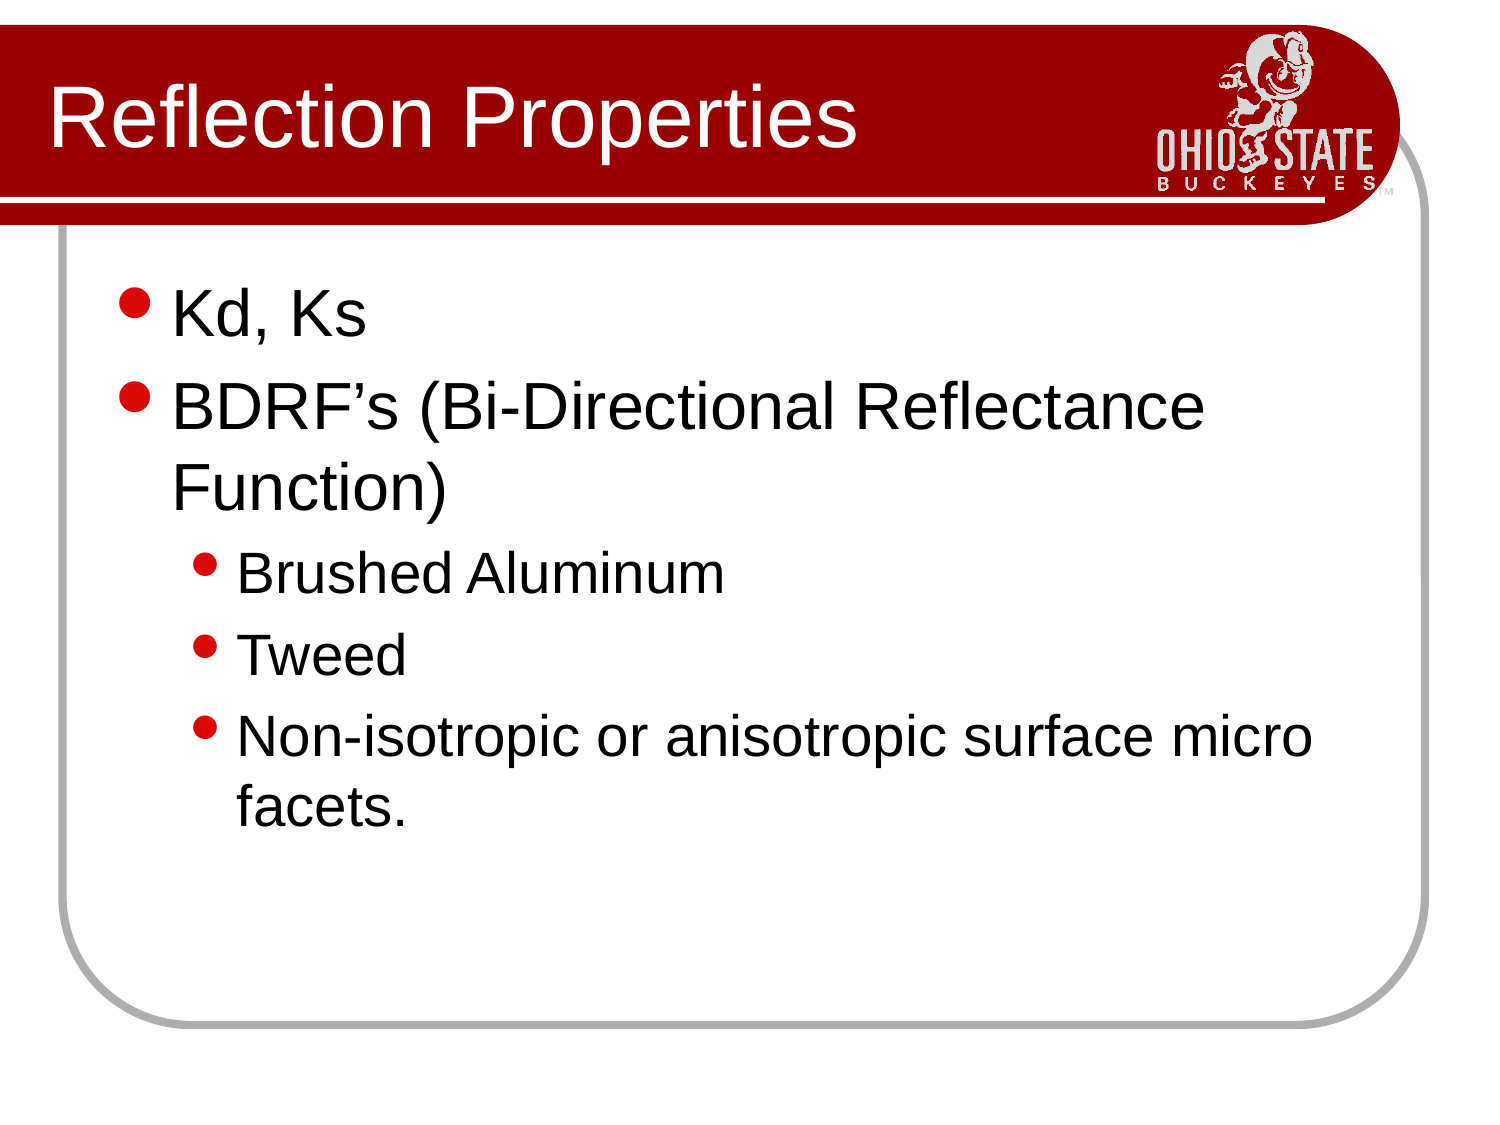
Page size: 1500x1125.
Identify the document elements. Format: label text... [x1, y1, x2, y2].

title Reflection Properties [31, 37, 1201, 188]
list Kd, Ks BDRF’s (Bi-Directional Reflectance Function) Brushed Aluminum Tweed Non-isotropic or anisotropic surface micro facets. [99, 262, 1401, 988]
